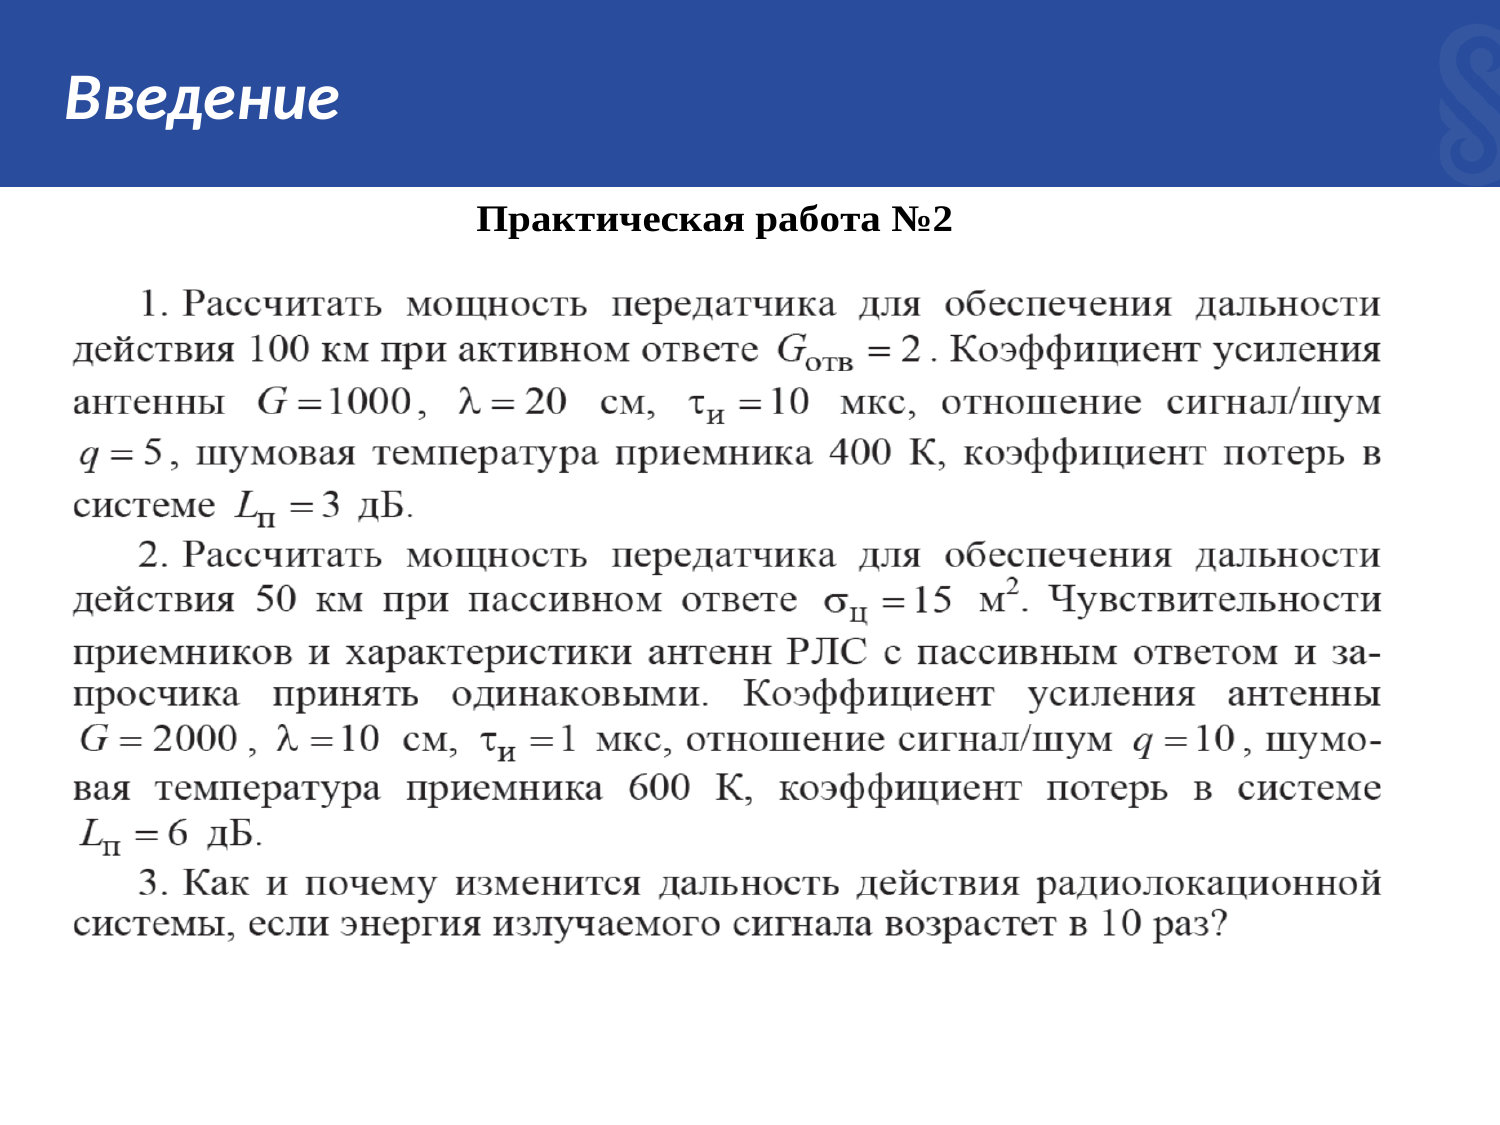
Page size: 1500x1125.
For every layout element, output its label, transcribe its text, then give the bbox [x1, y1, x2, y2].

picture [0, 0, 1500, 1125]
title Введение [49, 52, 1344, 143]
